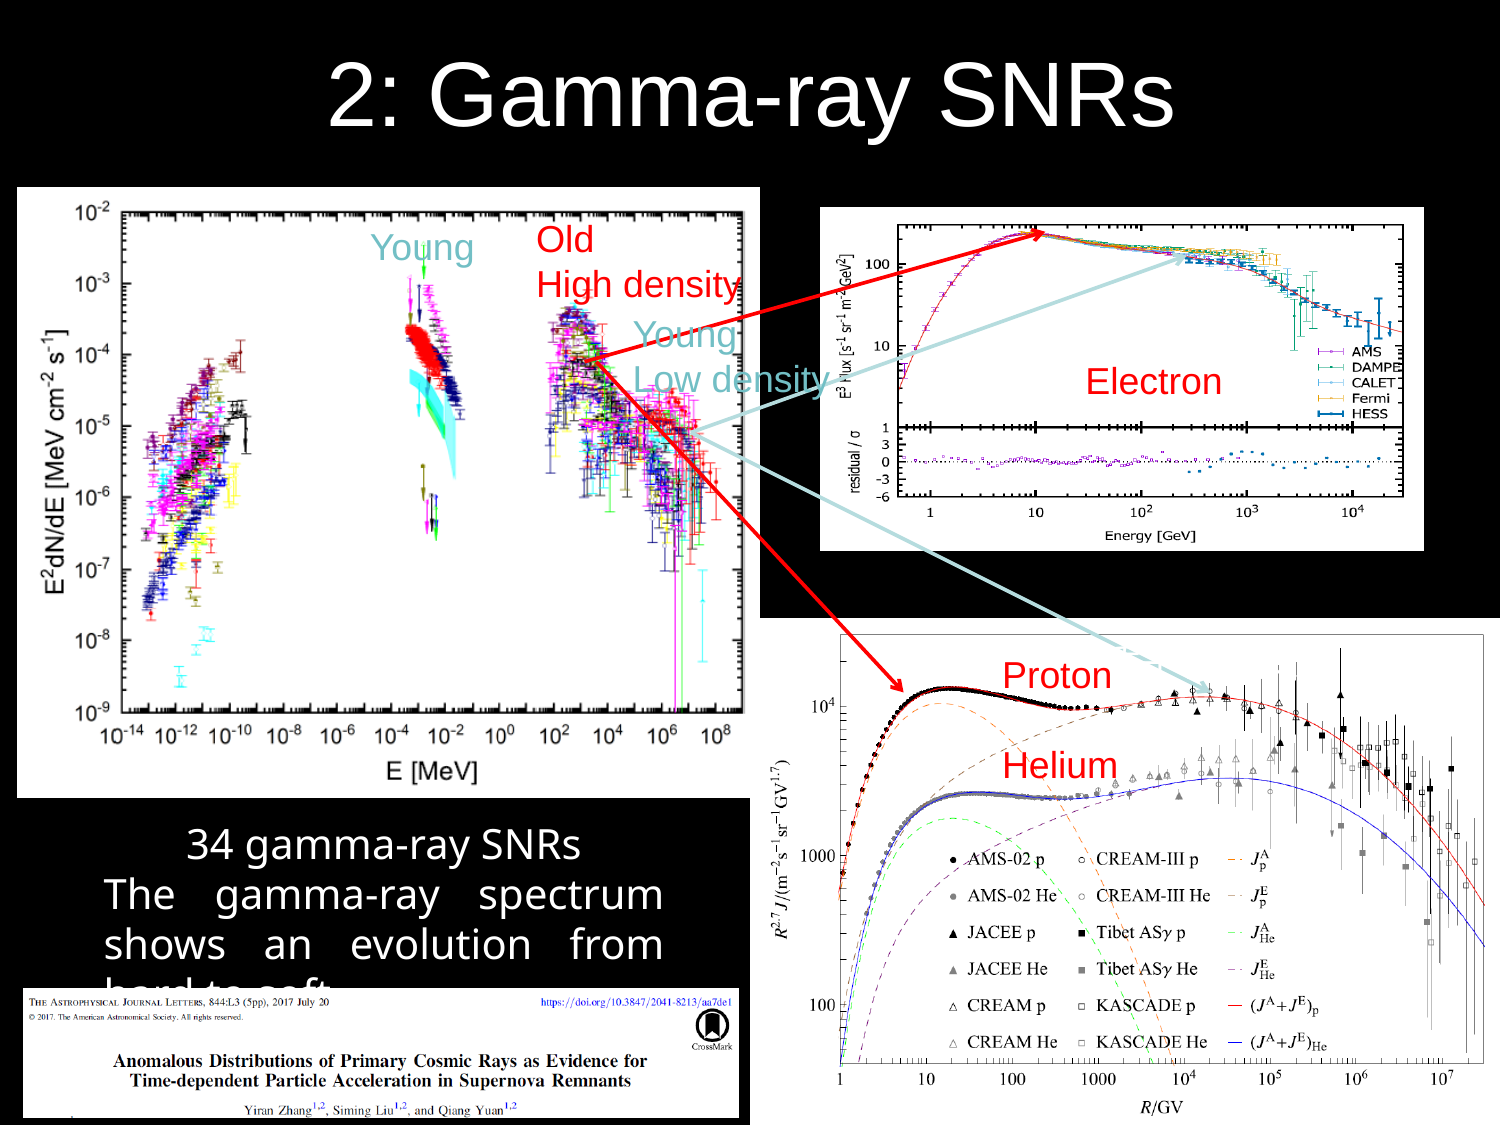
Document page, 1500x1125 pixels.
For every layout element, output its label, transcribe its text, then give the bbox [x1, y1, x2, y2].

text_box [596, 369, 904, 693]
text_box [584, 231, 1046, 362]
text_box 34 gamma-ray SNRs The gamma-ray spectrum shows an evolution from hard to soft [88, 810, 680, 986]
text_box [908, 432, 1211, 693]
picture [820, 207, 1424, 551]
text_box 2: Gamma-ray SNRs [1, 0, 1500, 184]
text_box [690, 255, 1188, 433]
picture [23, 988, 739, 1118]
picture [17, 187, 1500, 1125]
